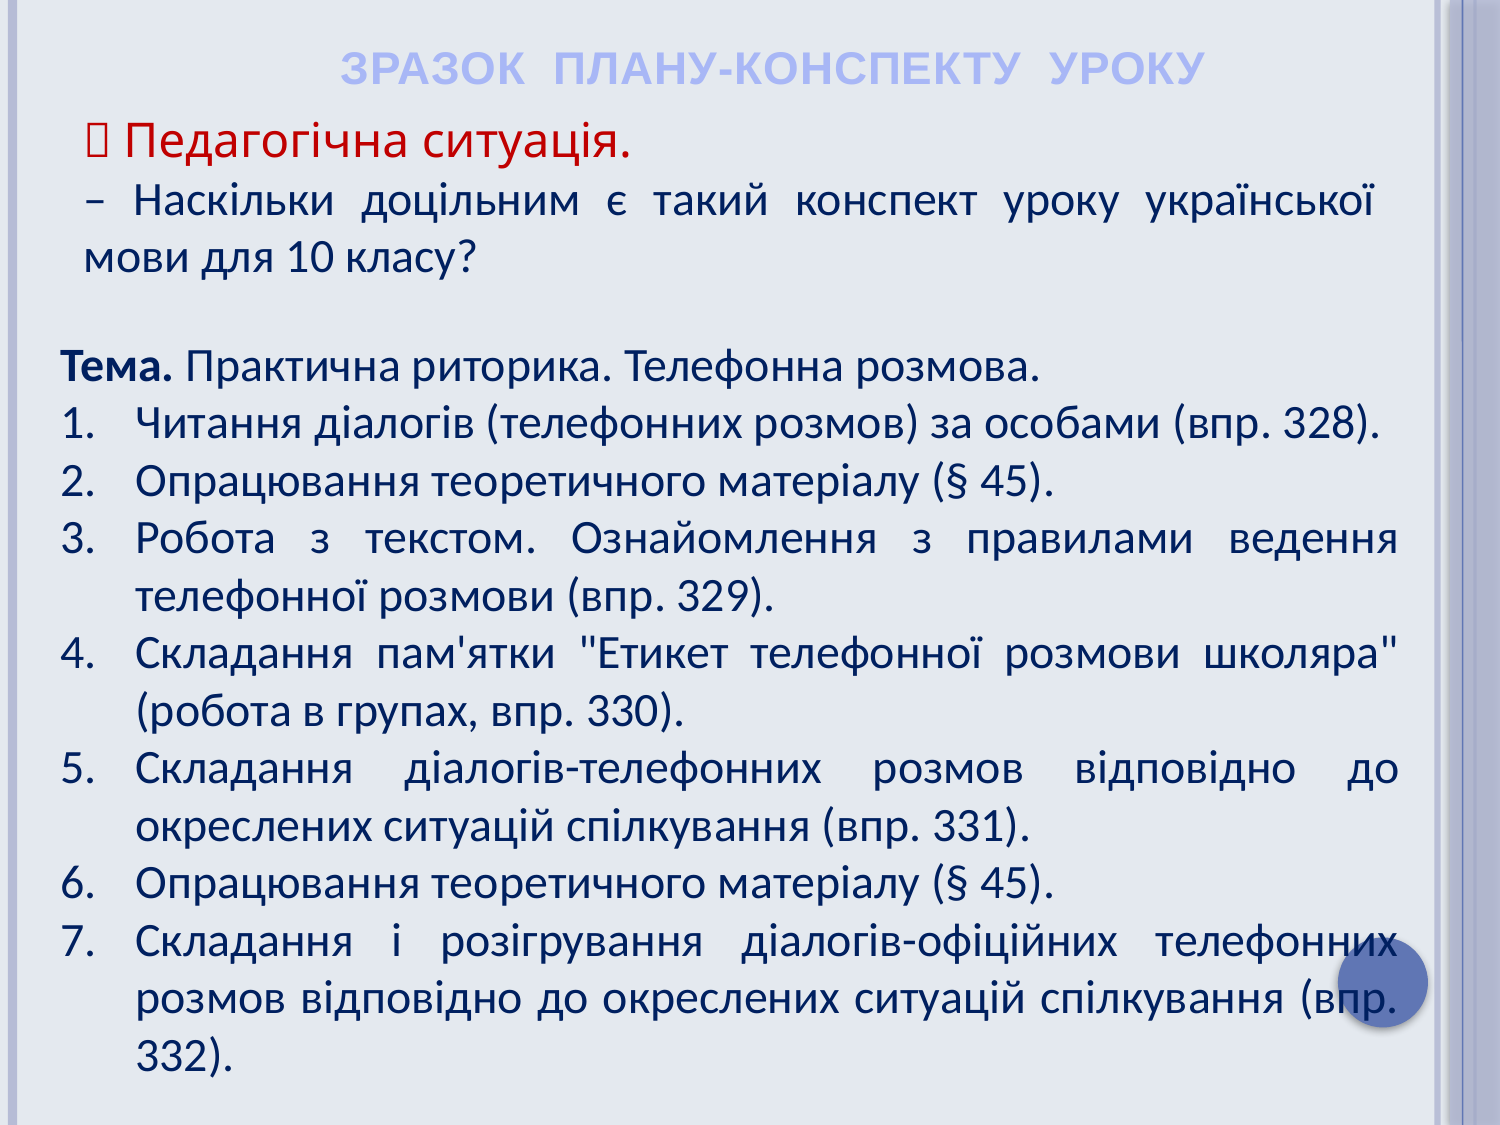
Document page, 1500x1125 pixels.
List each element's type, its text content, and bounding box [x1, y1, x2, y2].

text_box Тема. Практична риторика. Телефонна розмова. Читання діалогів (телефонних розмов) за особами (впр. 328). Опрацювання теоретичного матеріалу (§ 45). Робота з текстом. Ознайомлення з правилами ведення телефонної розмови (впр. 329). Складання пам'ятки "Етикет телефонної розмови школяра" (робота в групах, впр. 330). Складання діалогів-телефонних розмов відповідно до окреслених ситуацій спілкування (впр. 331). Опрацювання теоретичного матеріалу (§ 45). Складання і розігрування діалогів-офіційних телефонних розмов відповідно до окреслених ситуацій спілкування (впр. 332). [45, 326, 1416, 1088]
text_box ЗРАЗОК ПЛАНУ-КОНСПЕКТУ УРОКУ [275, 29, 1272, 102]
text_box  Педагогічна ситуація. – Наскільки доцільним є такий конспект уроку української мови для 10 класу? [69, 102, 1393, 290]
